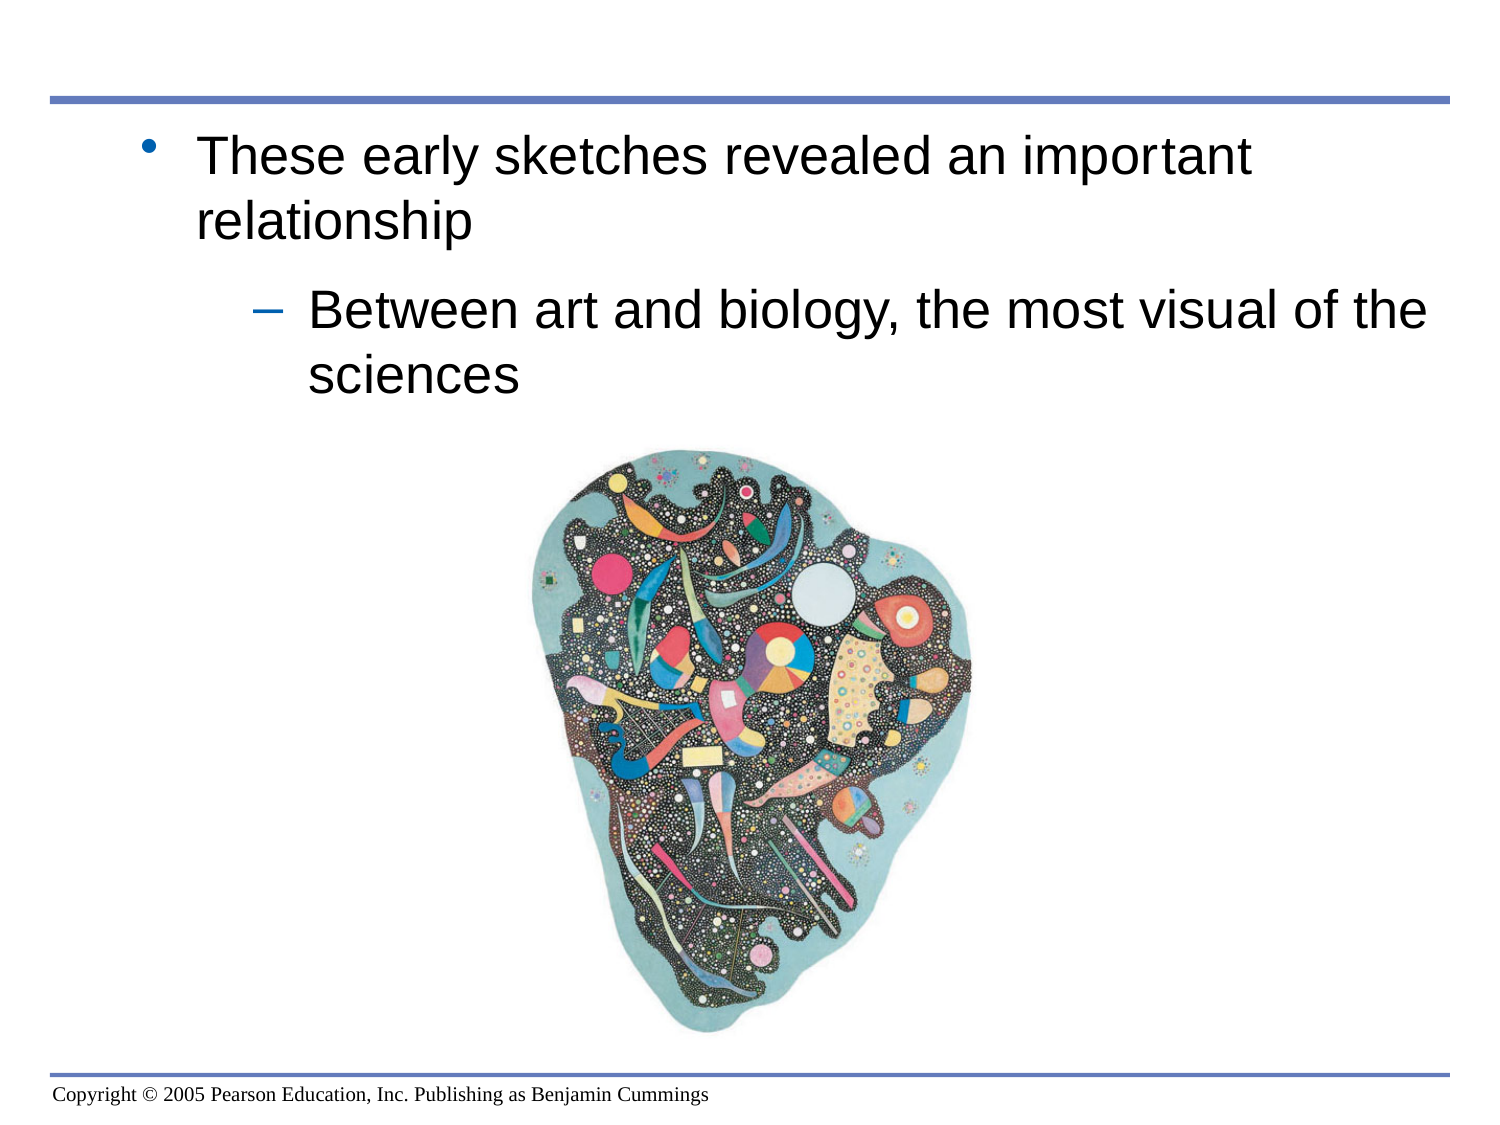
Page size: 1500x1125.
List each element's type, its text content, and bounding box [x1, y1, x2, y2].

list These early sketches revealed an impor tant relationship Between art and biology, the most visual of the sciences [49, 112, 1451, 431]
picture [508, 428, 994, 1056]
